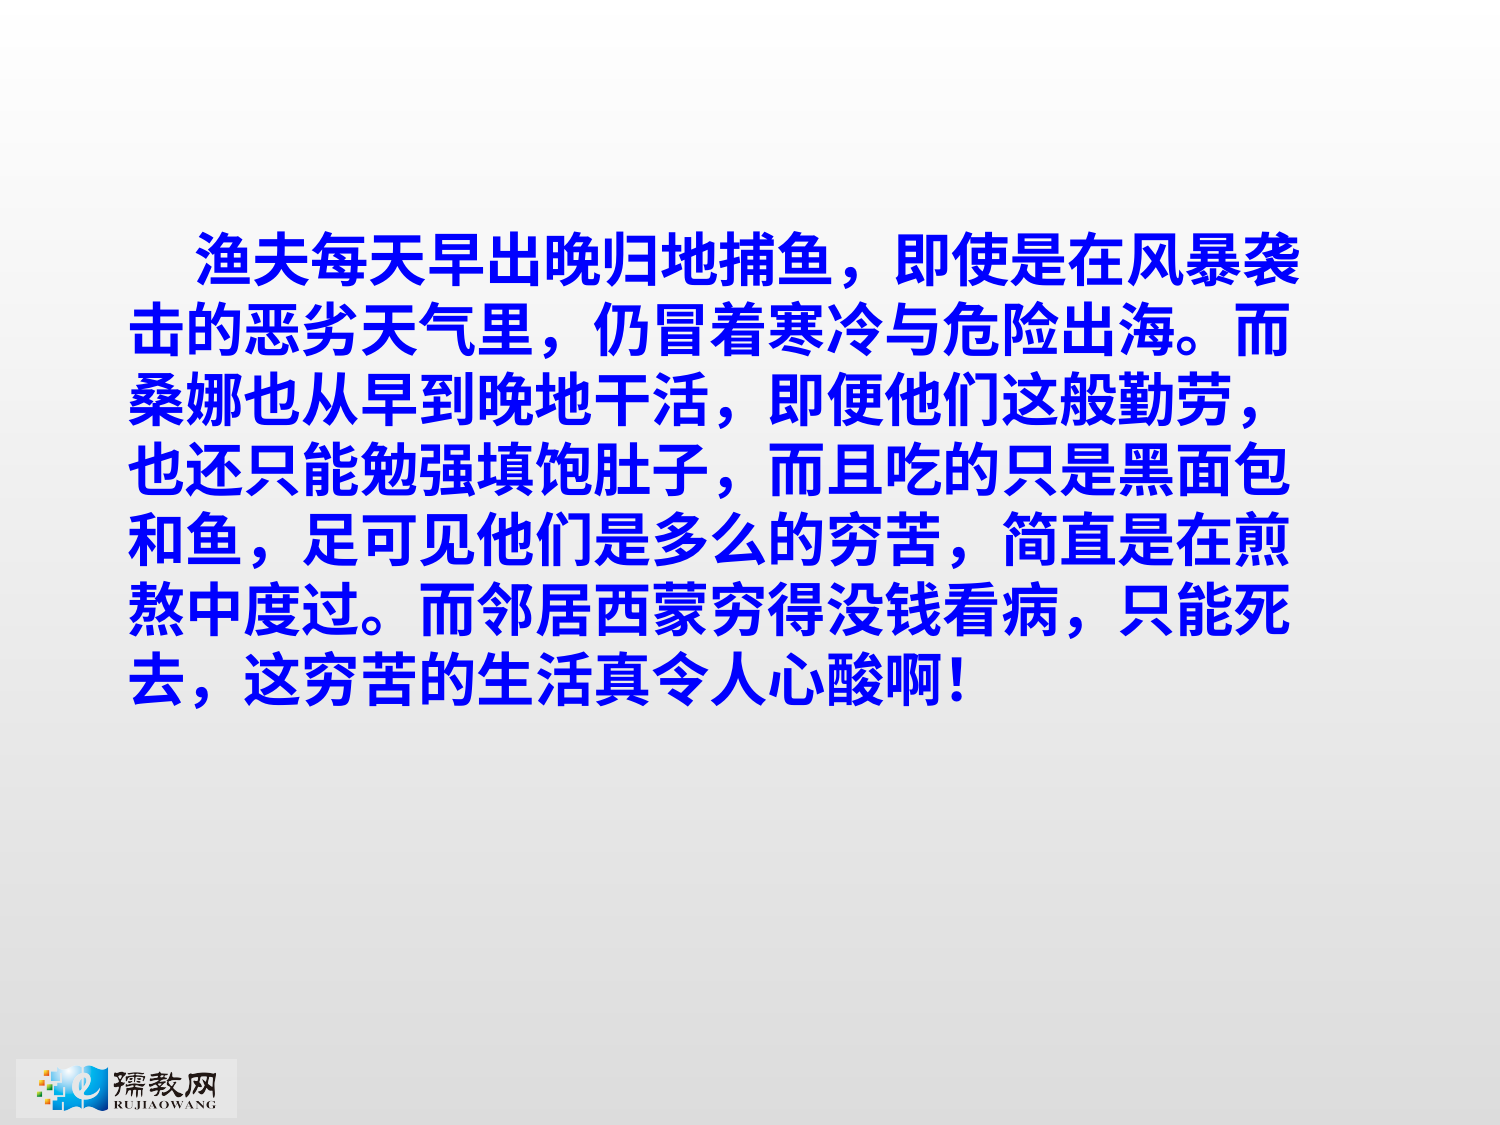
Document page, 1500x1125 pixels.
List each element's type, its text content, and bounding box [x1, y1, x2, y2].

text_box 渔夫每天早出晚归地捕鱼，即使是在风暴袭击的恶劣天气里，仍冒着寒冷与危险出海。而桑娜也从早到晚地干活，即便他们这般勤劳，也还只能勉强填饱肚子，而且吃的只是黑面包和鱼，足可见他们是多么的穷苦，简直是在煎熬中度过。而邻居西蒙穷得没钱看病，只能死去，这穷苦的生活真令人心酸啊！ [112, 216, 1339, 721]
picture [16, 1059, 237, 1118]
